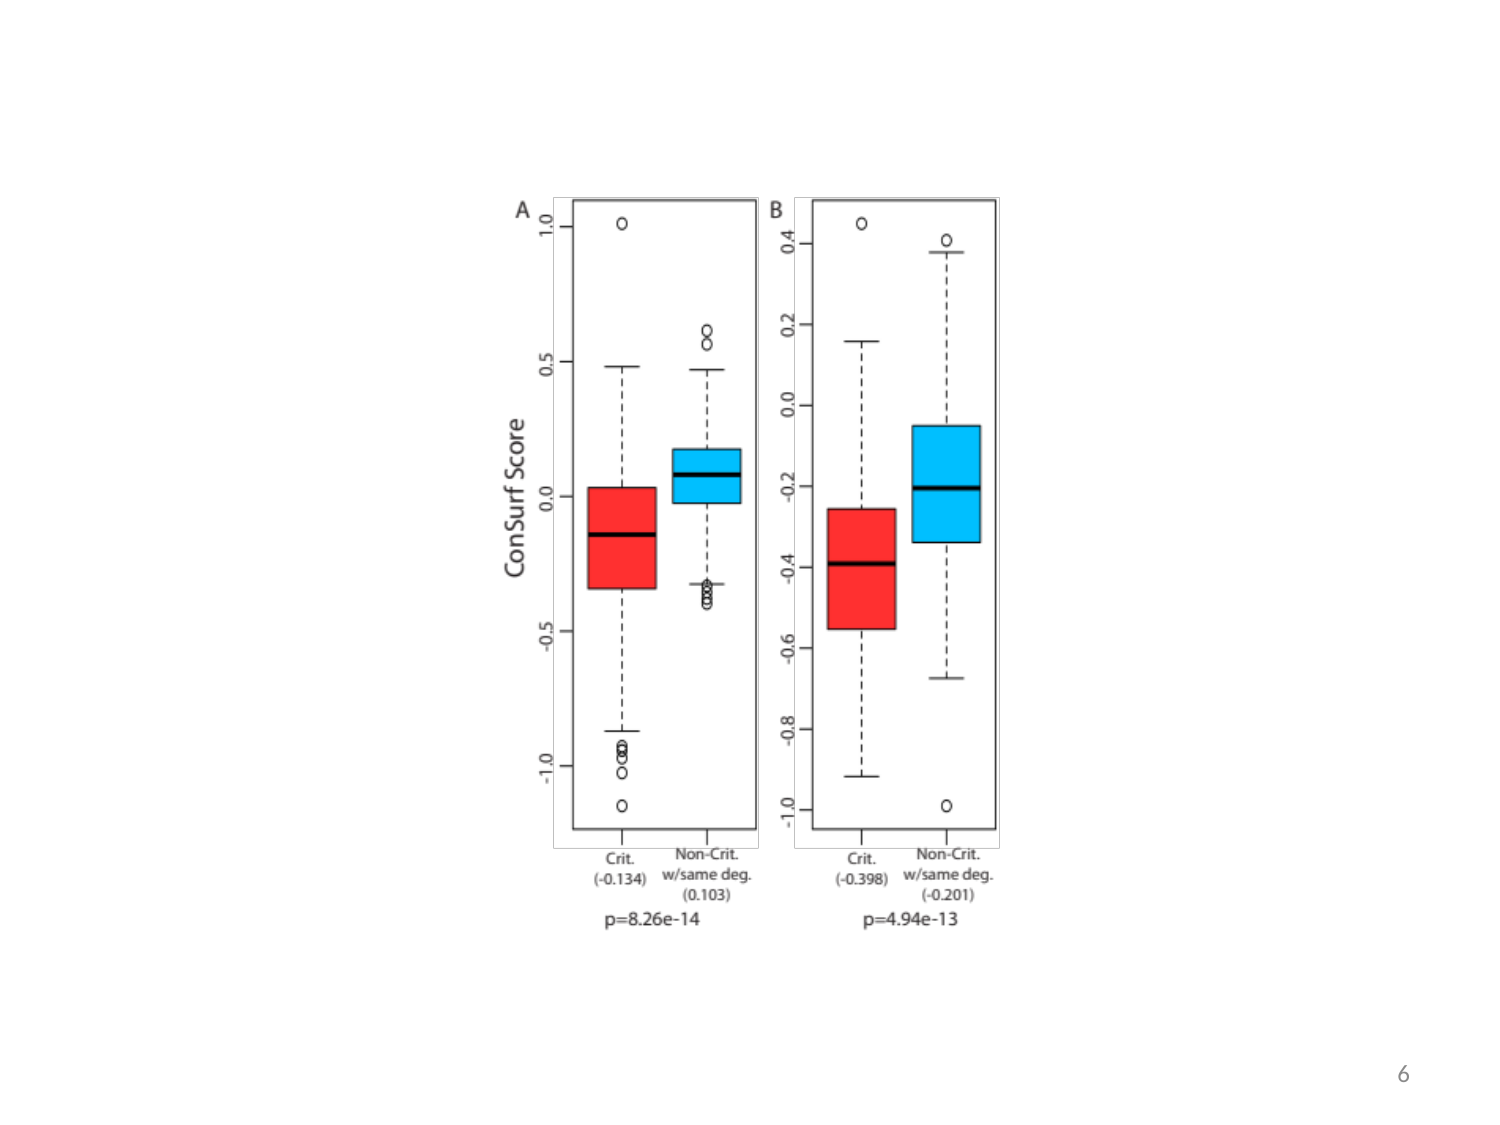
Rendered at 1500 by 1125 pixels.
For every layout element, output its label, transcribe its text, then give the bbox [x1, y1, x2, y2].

slide_number 6 [1074, 1042, 1425, 1103]
picture [497, 193, 1001, 932]
